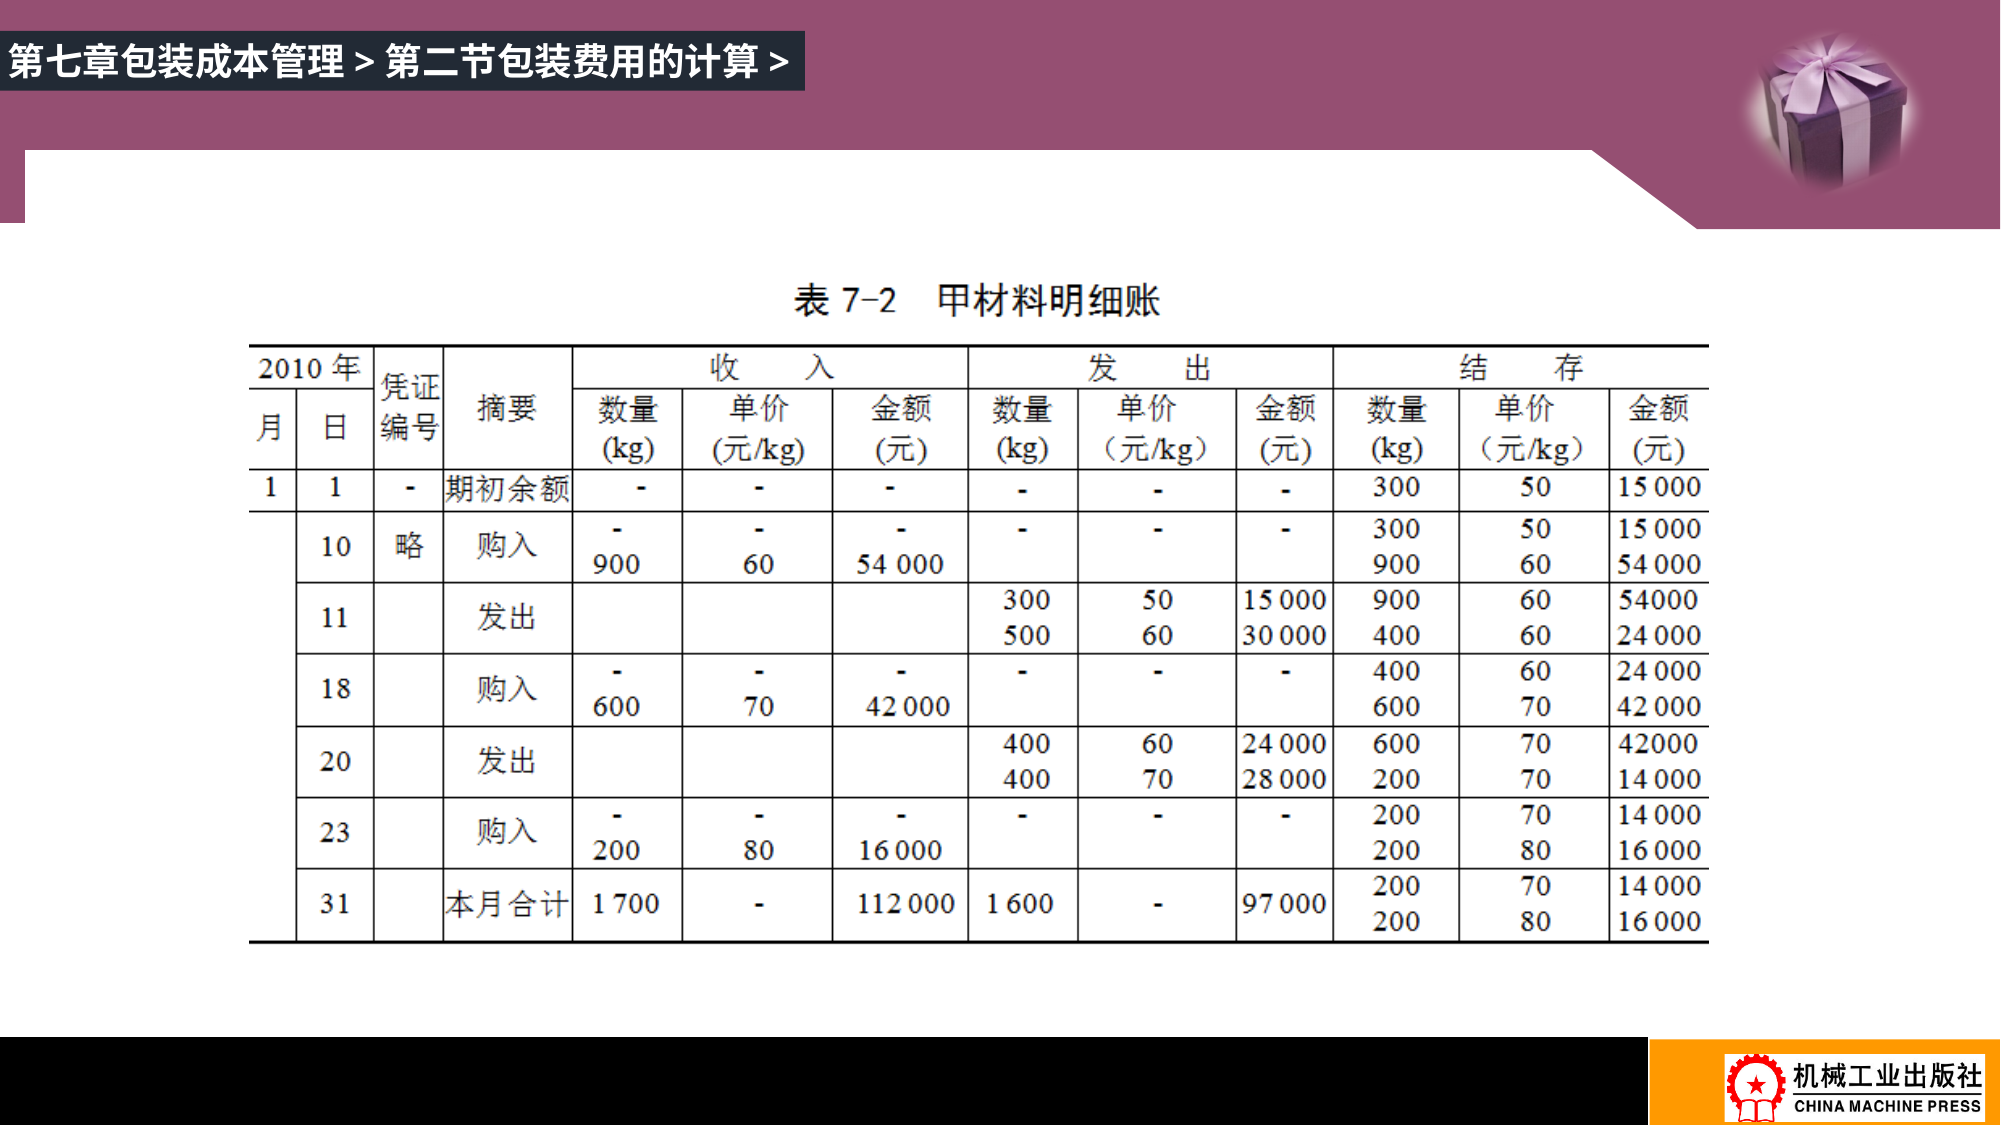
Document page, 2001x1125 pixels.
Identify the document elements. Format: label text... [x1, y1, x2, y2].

text_box 第七章包装成本管理>第二节包装费用的计算> [0, 30, 805, 91]
picture [249, 267, 1709, 970]
picture [1724, 1054, 1986, 1122]
picture [1762, 54, 1900, 171]
